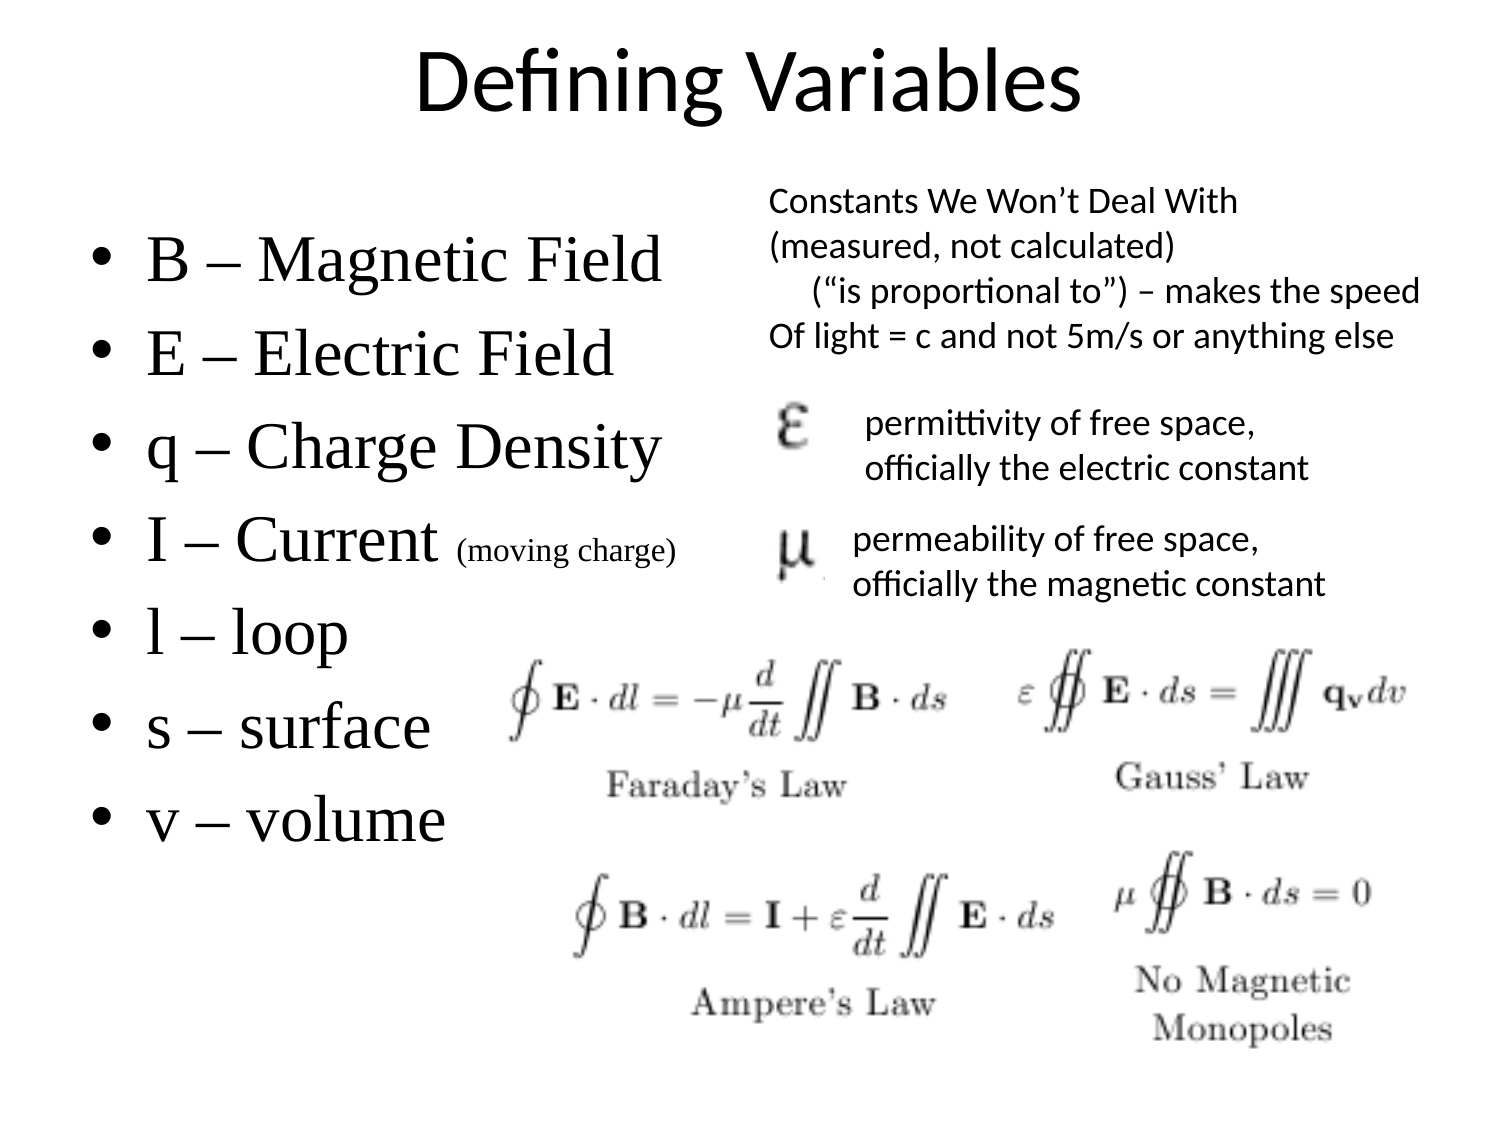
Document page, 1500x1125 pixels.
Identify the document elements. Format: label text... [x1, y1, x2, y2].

title Defining Variables [75, 0, 1425, 169]
text_box Constants We Won’t Deal With (measured, not calculated) (“is proportional to”) – makes the speed Of light = c and not 5m/s or anything else [753, 168, 1437, 364]
list B – Magnetic Field E – Electric Field q – Charge Density I – Current (moving charge) l – loop s – surface v – volume [75, 207, 1425, 950]
picture [546, 839, 1087, 1043]
picture [758, 381, 817, 470]
picture [1090, 825, 1388, 1057]
picture [774, 518, 826, 620]
text_box permittivity of free space, officially the electric constant [849, 390, 1388, 496]
text_box permeability of free space, officially the magnetic constant [837, 506, 1350, 612]
picture [474, 626, 971, 824]
picture [987, 631, 1437, 819]
